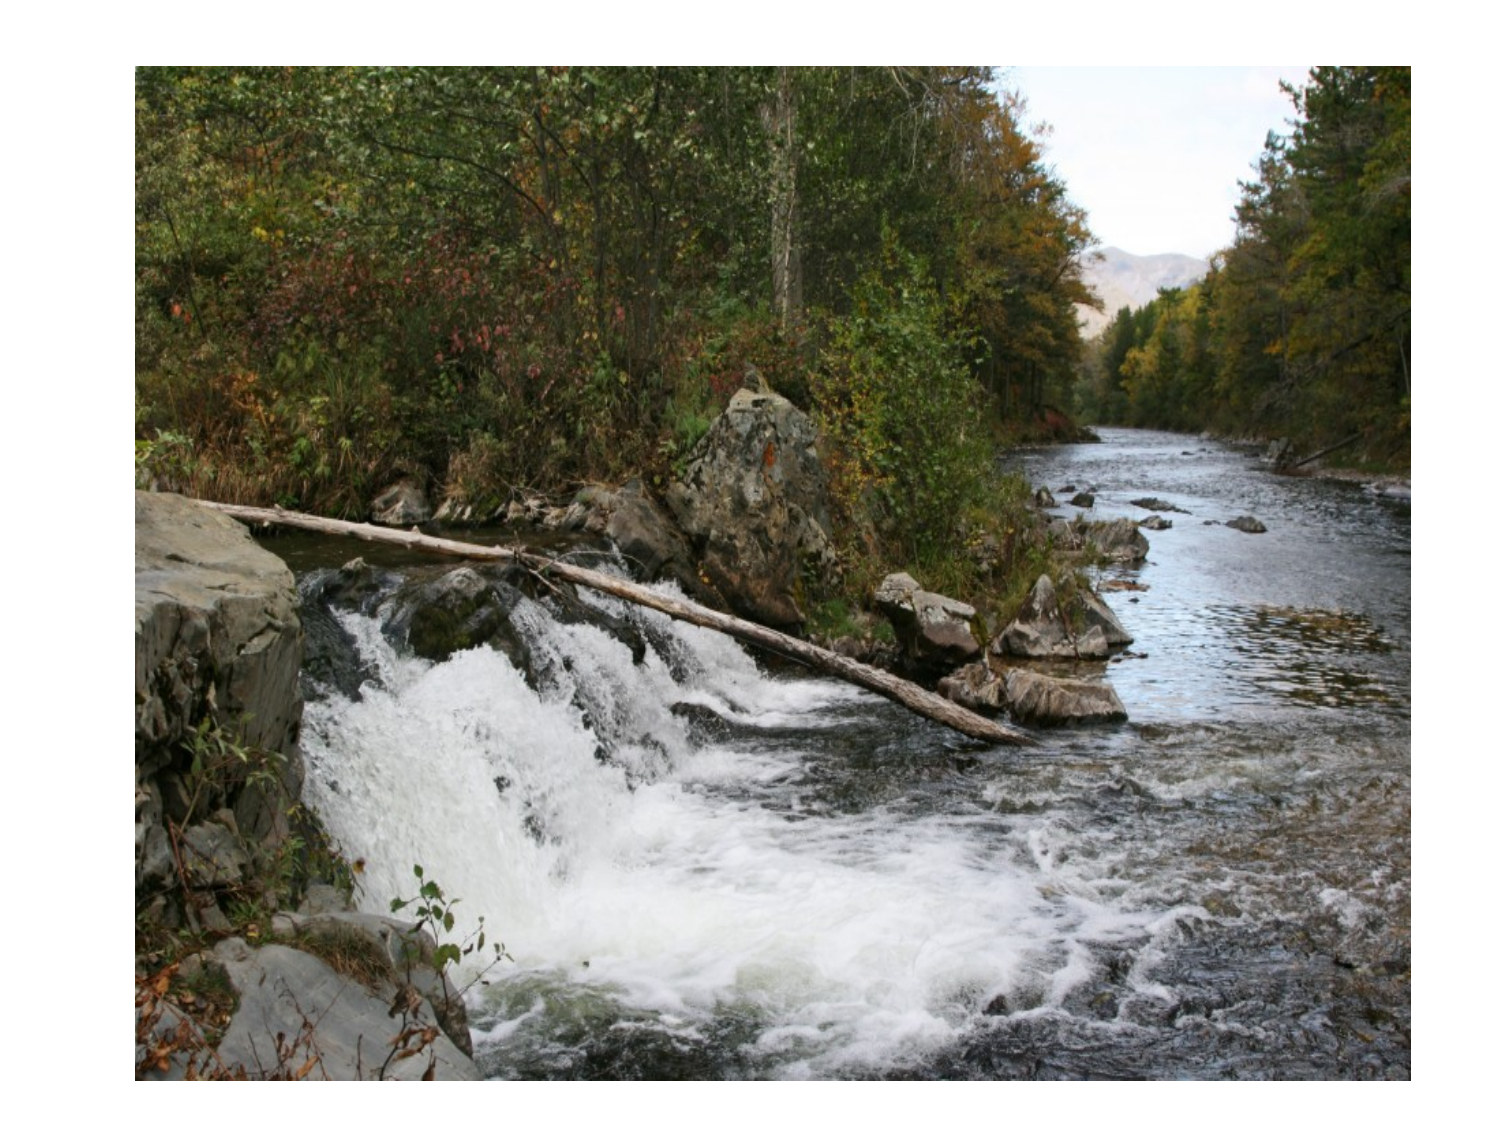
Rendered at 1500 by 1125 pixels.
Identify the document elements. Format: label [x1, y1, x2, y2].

picture [135, 66, 1411, 1082]
